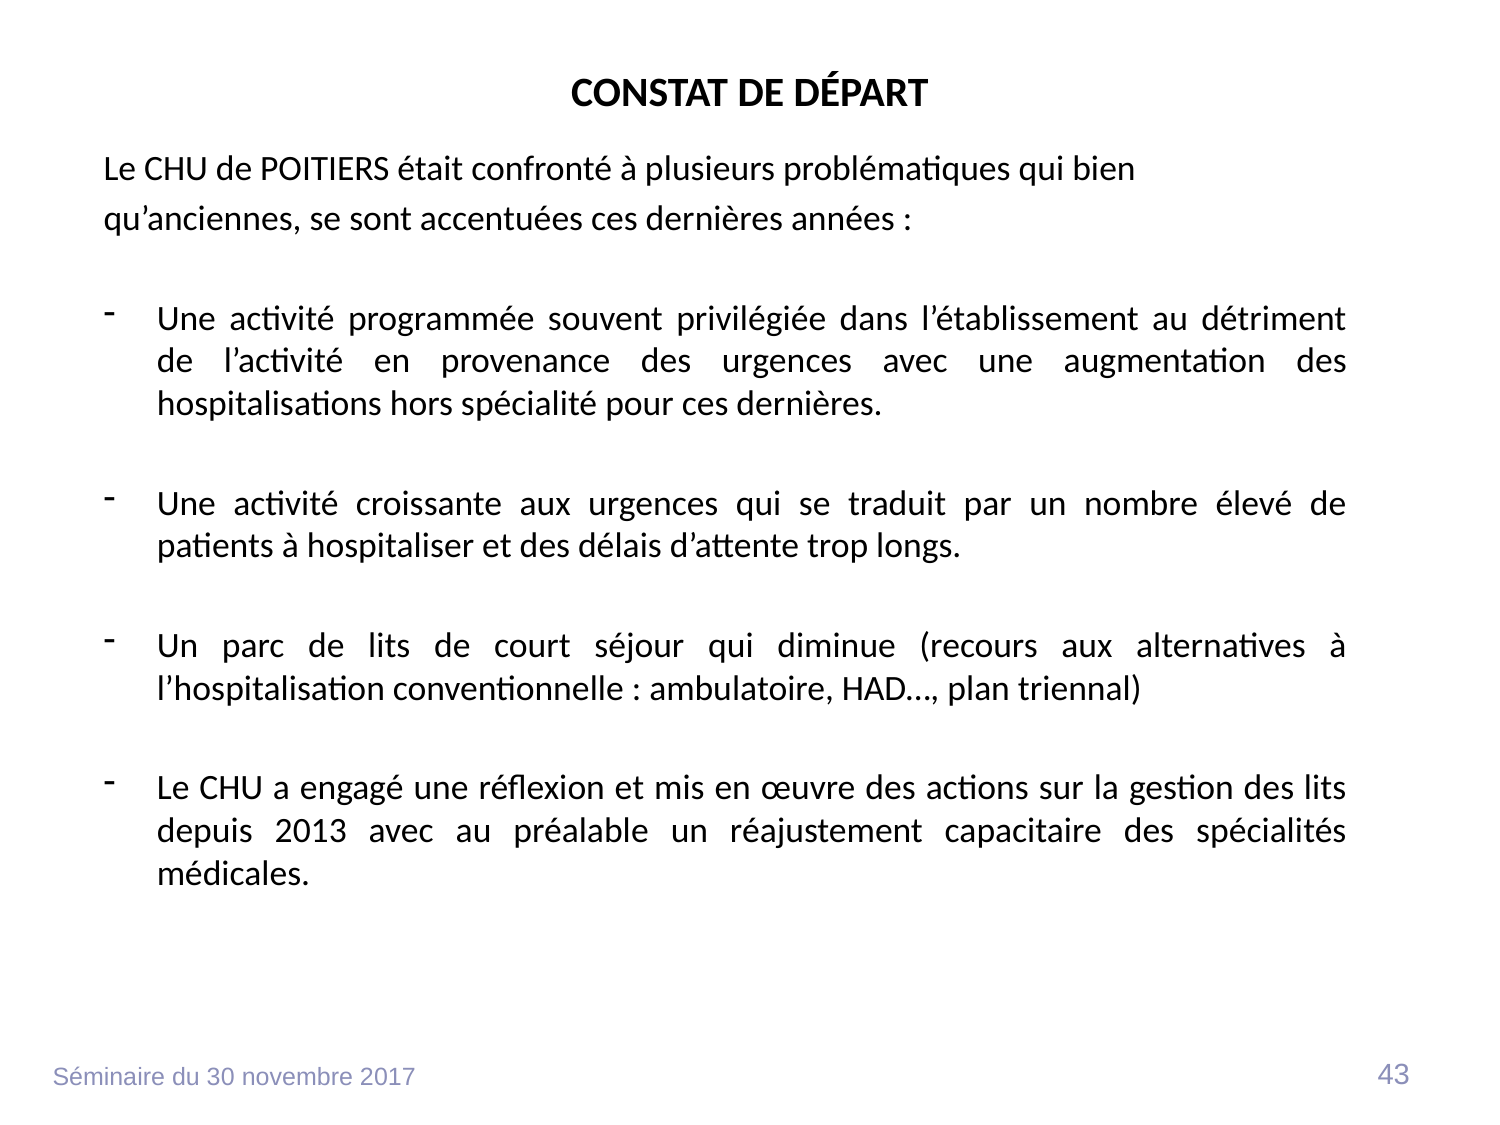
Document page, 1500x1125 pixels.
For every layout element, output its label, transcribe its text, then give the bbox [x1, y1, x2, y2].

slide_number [37, 1037, 479, 1113]
slide_number 43 [1074, 1042, 1425, 1103]
list Le CHU de POITIERS était confronté à plusieurs problématiques qui bien qu’anciennes, se sont accentuées ces dernières années : Une activité programmée souvent privilégiée dans l’établissement au détriment de l’activité en provenance des urgences avec une augmentation des hospitalisations hors spécialité pour ces dernières. Une activité croissante aux urgences qui se traduit par un nombre élevé de patients à hospitaliser et des délais d’attente trop longs. Un parc de lits de court séjour qui diminue (recours aux alternatives à l’hospitalisation conventionnelle : ambulatoire, HAD…, plan triennal) Le CHU a engagé une réflexion et mis en œuvre des actions sur la gestion des lits depuis 2013 avec au préalable un réajustement capacitaire des spécialités médicales. [88, 137, 1364, 906]
title CONSTAT DE DÉPART [112, 42, 1388, 138]
